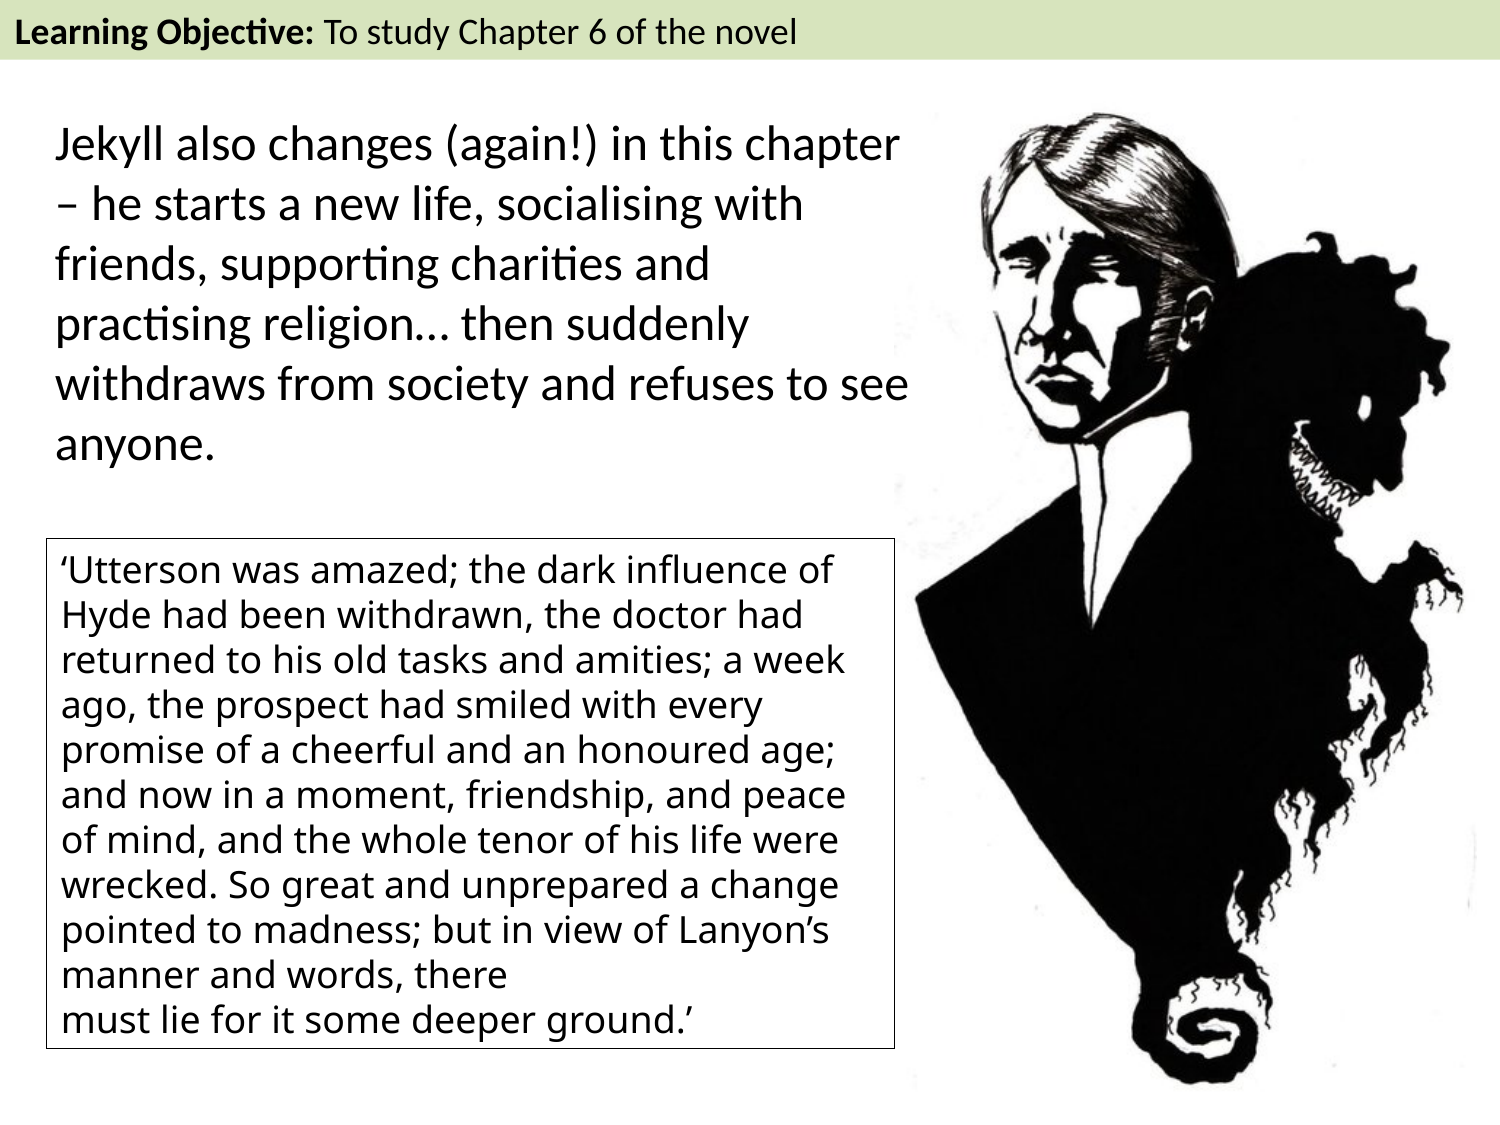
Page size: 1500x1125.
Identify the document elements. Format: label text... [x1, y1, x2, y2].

text_box Jekyll also changes (again!) in this chapter – he starts a new life, socialising with friends, supporting charities and practising religion… then suddenly withdraws from society and refuses to see anyone. [40, 103, 890, 538]
text_box Learning Objective: To study Chapter 6 of the novel [0, 0, 1500, 60]
picture [893, 101, 1477, 1095]
text_box ‘Utterson was amazed; the dark influence of Hyde had been withdrawn, the doctor had returned to his old tasks and amities; a week ago, the prospect had smiled with every promise of a cheerful and an honoured age; and now in a moment, friendship, and peace of mind, and the whole tenor of his life were wrecked. So great and unprepared a change pointed to madness; but in view of Lanyon’s manner and words, there must lie for it some deeper ground.’ [46, 538, 888, 1049]
